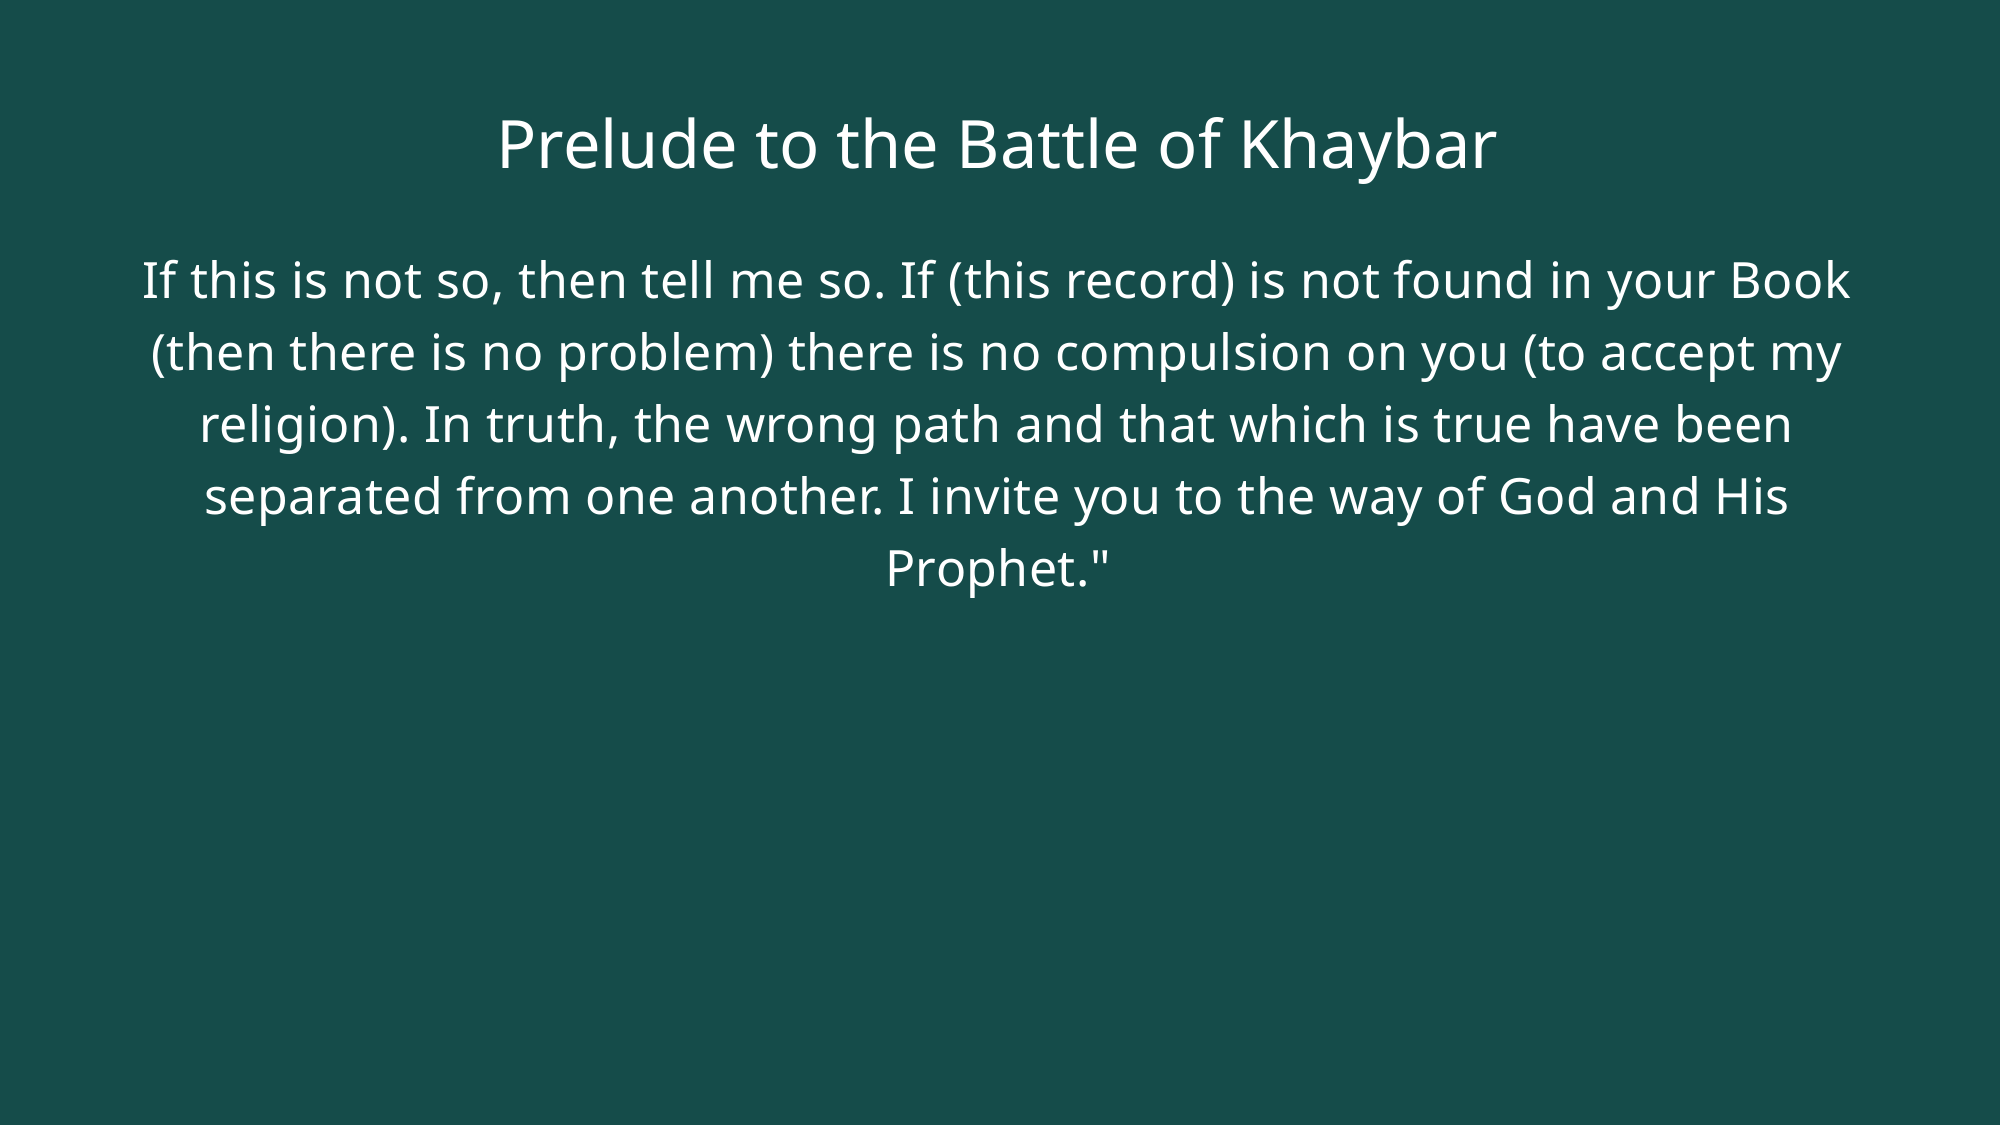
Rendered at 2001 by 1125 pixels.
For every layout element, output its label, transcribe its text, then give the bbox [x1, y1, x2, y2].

list If this is not so, then tell me so. If (this record) is not found in your Book (then there is no problem) there is no compulsion on you (to accept my religion). In truth, the wrong path and that which is true have been separated from one another. I invite you to the way of God and His Prophet." [118, 236, 1878, 947]
title Prelude to the Battle of Khaybar [118, 101, 1878, 219]
